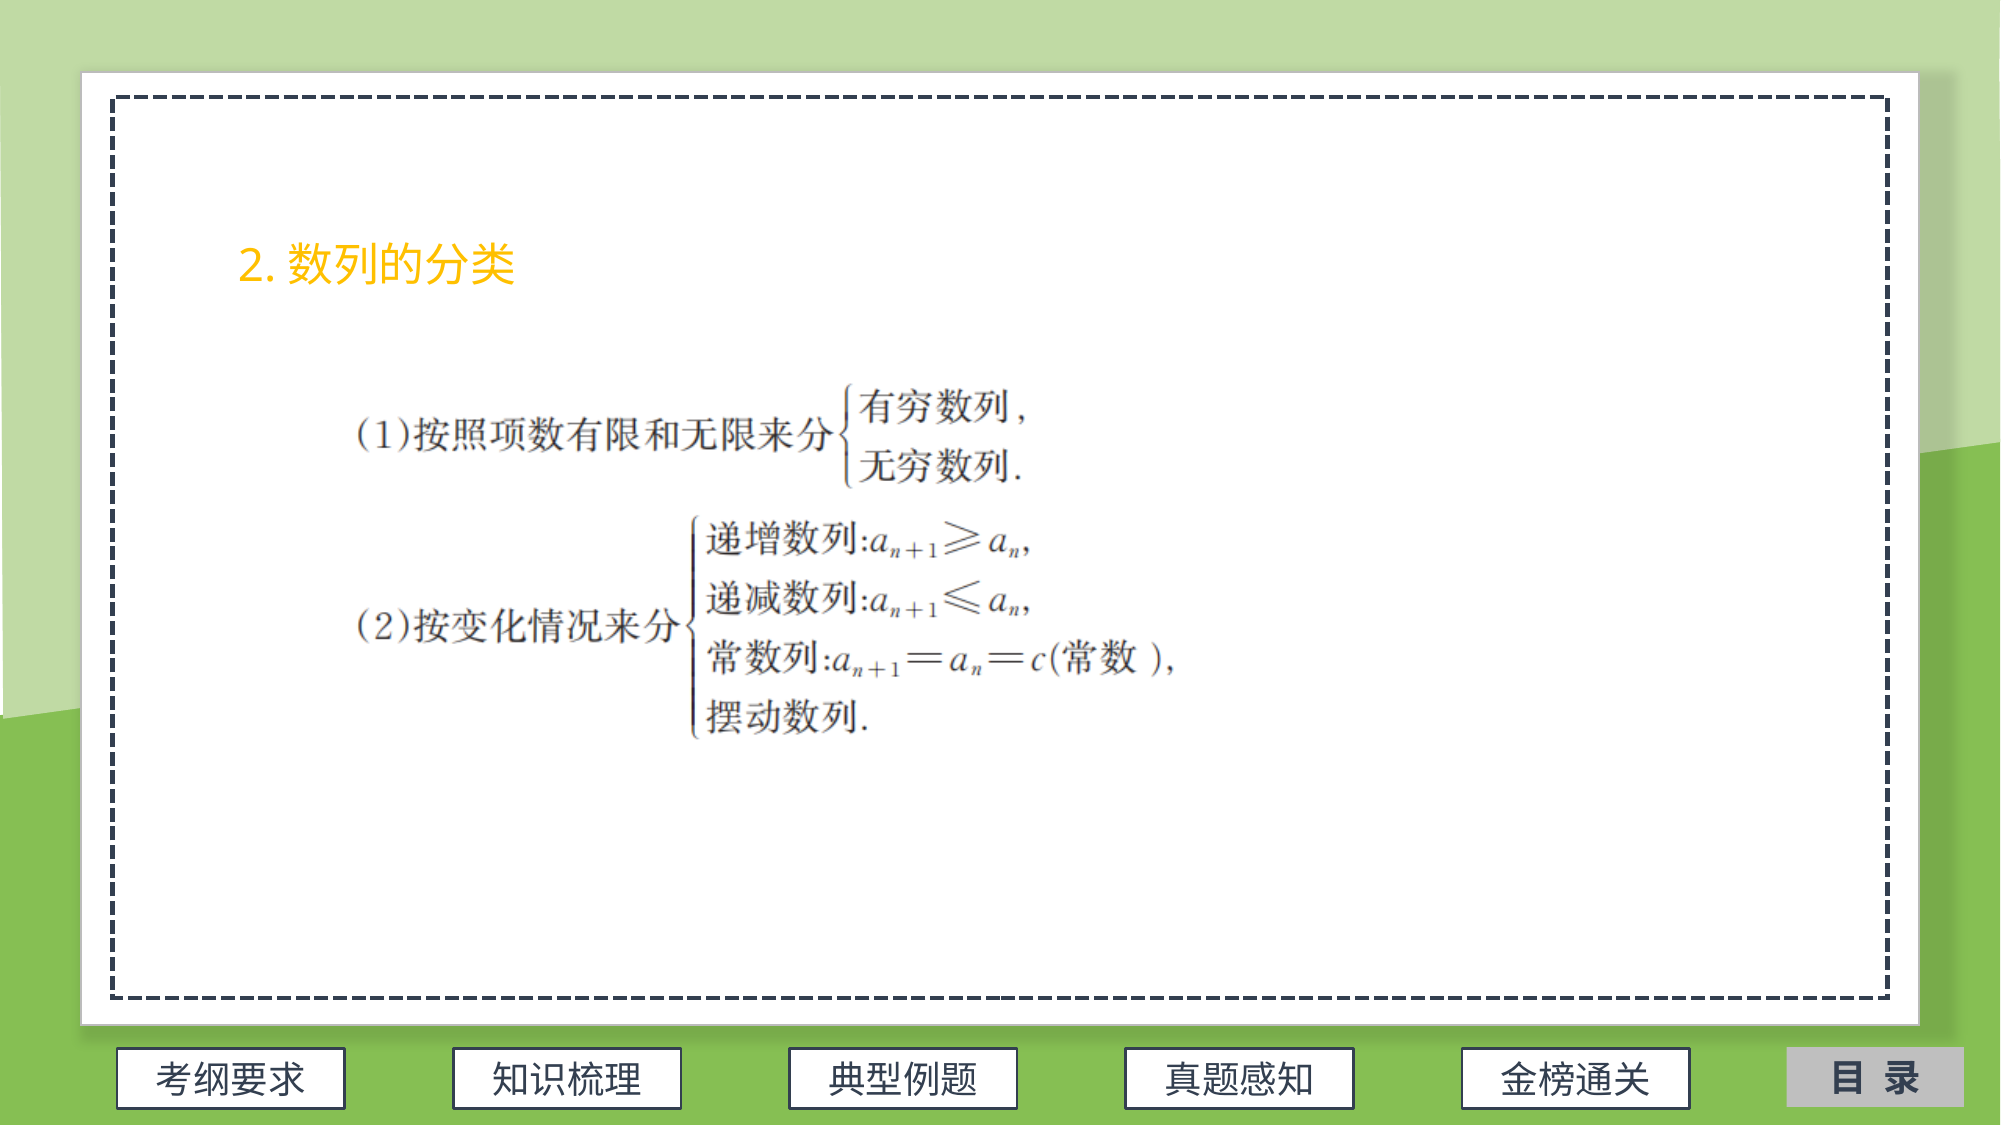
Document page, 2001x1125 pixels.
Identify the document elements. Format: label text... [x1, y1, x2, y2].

text_box 2.数列的分类 [223, 210, 1224, 298]
picture [354, 376, 1183, 749]
